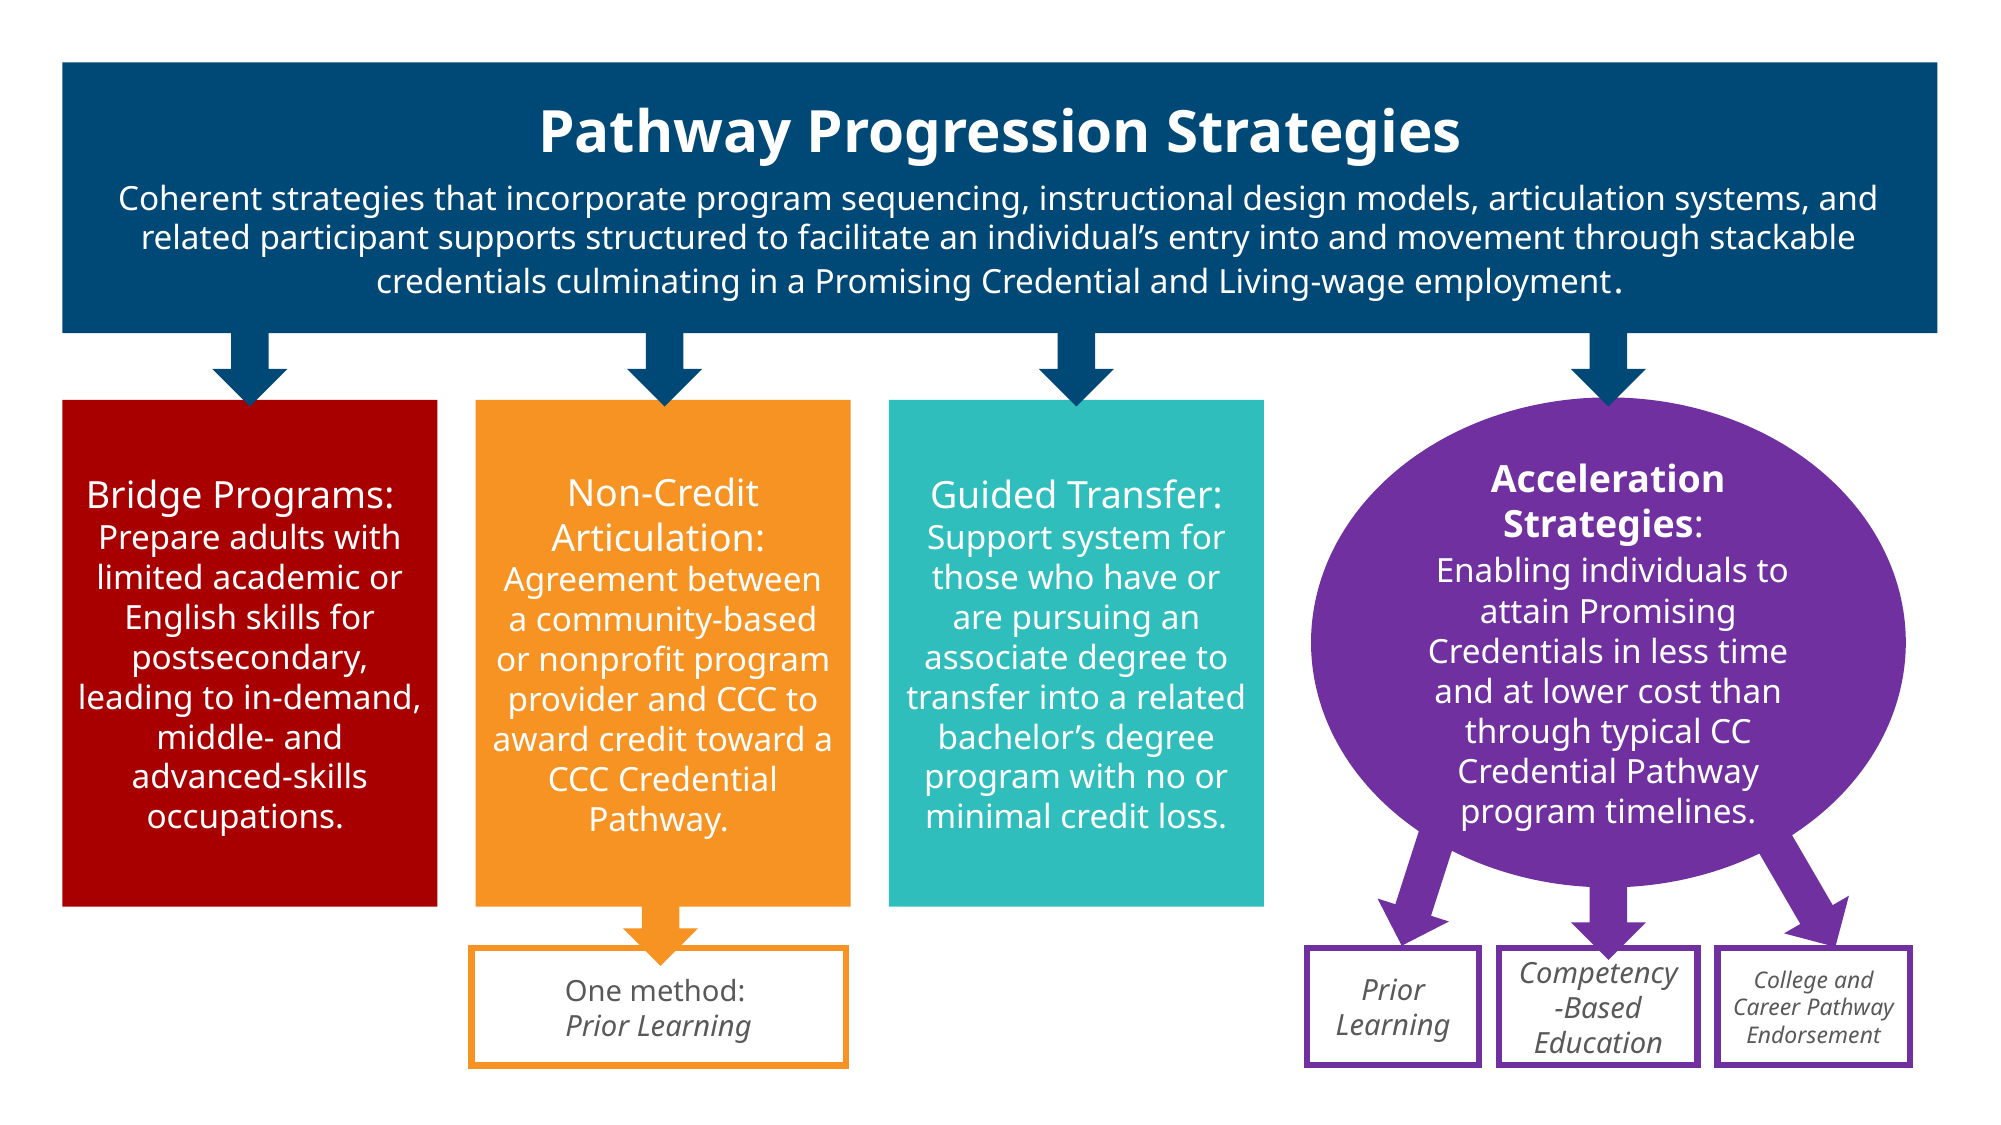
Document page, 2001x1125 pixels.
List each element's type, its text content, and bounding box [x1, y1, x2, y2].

text_box One method: Prior Learning [471, 948, 847, 1066]
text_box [1306, 947, 1910, 1066]
text_box Pathway Progression Strategies Coherent strategies that incorporate program sequencing, instructional design models, articulation systems, and related participant supports structured to facilitate an individual’s entry into and movement through stackable credentials culminating in a Promising Credential and Living-wage employment. [62, 62, 1938, 334]
text_box Acceleration Strategies: Enabling individuals to attain Promising Credentials in less time and at lower cost than through typical CC Credential Pathway program timelines. [1311, 397, 1906, 804]
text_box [1365, 805, 1869, 967]
text_box [623, 887, 699, 966]
text_box [627, 306, 703, 407]
text_box [1038, 306, 1114, 407]
text_box [212, 306, 288, 407]
text_box [1570, 306, 1646, 407]
text_box Bridge Programs: Prepare adults with limited academic or English skills for postsecondary, leading to in-demand, middle- and advanced-skills occupations. [62, 399, 438, 907]
text_box Non-Credit Articulation: Agreement between a community-based or nonprofit program provider and CCC to award credit toward a CCC Credential Pathway. [475, 399, 851, 907]
text_box Guided Transfer: Support system for those who have or are pursuing an associate degree to transfer into a related bachelor’s degree program with no or minimal credit loss. [888, 399, 1264, 907]
